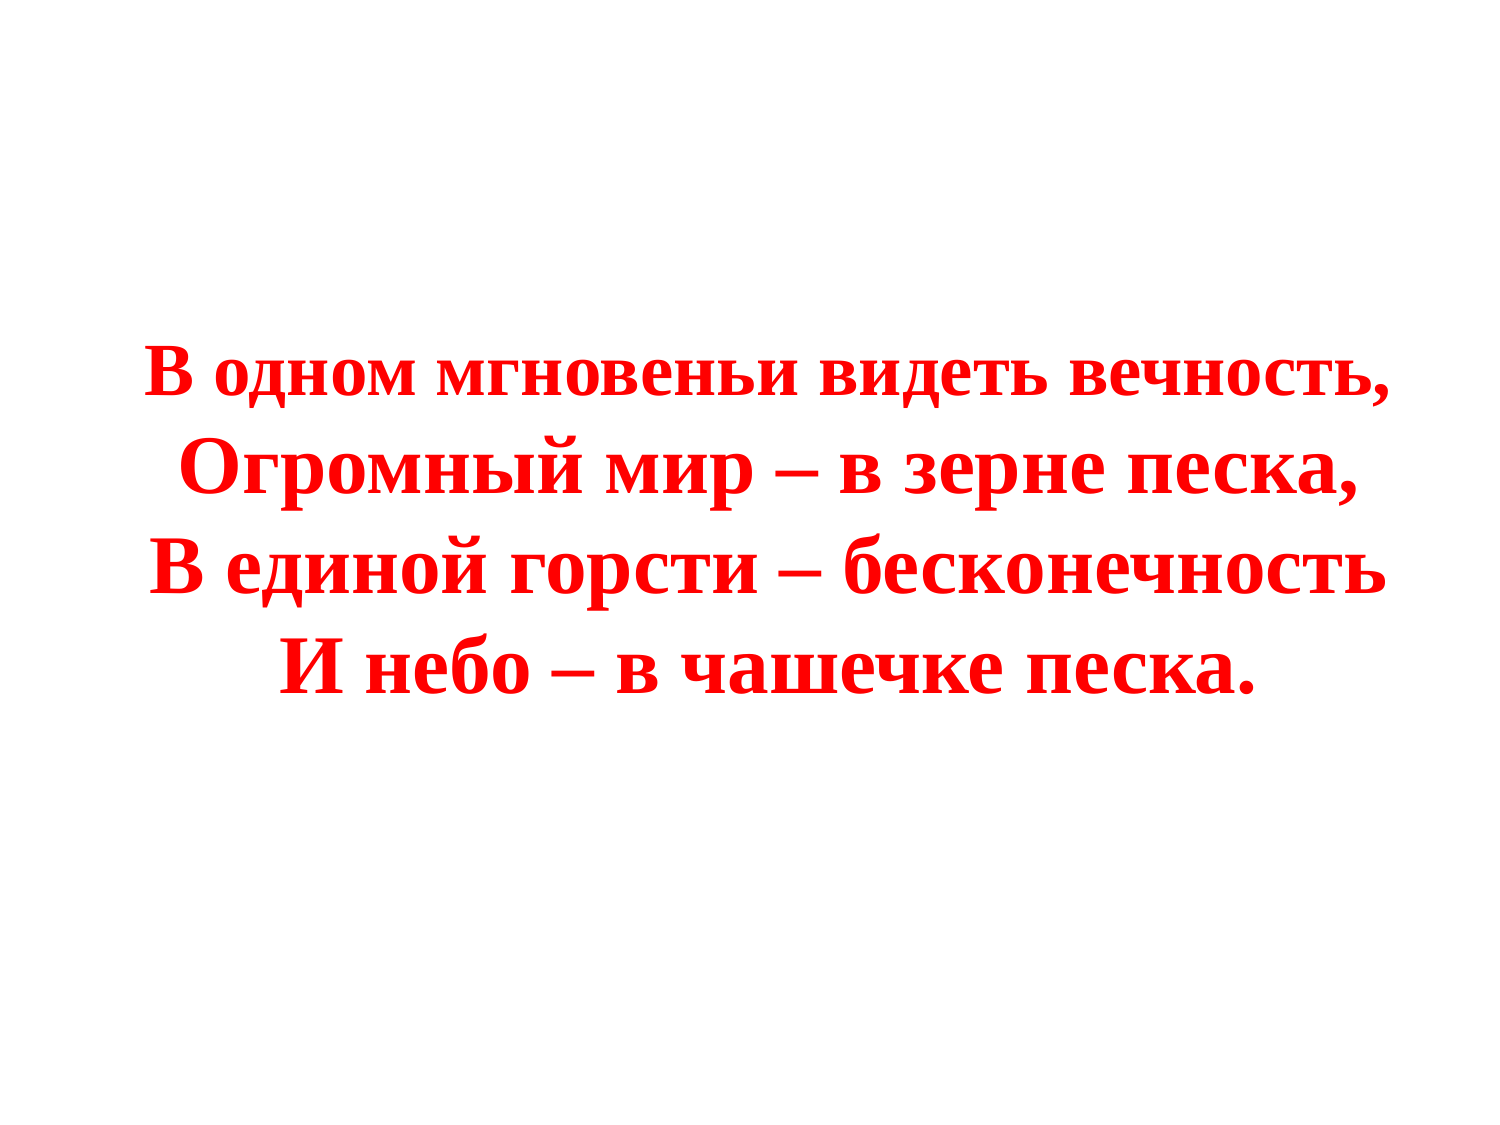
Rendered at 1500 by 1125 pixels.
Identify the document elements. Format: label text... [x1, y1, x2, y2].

title В одном мгновеньи видеть вечность, Огромный мир – в зерне песка, В единой горсти – бесконечность И небо – в чашечке песка. [93, 222, 1444, 809]
